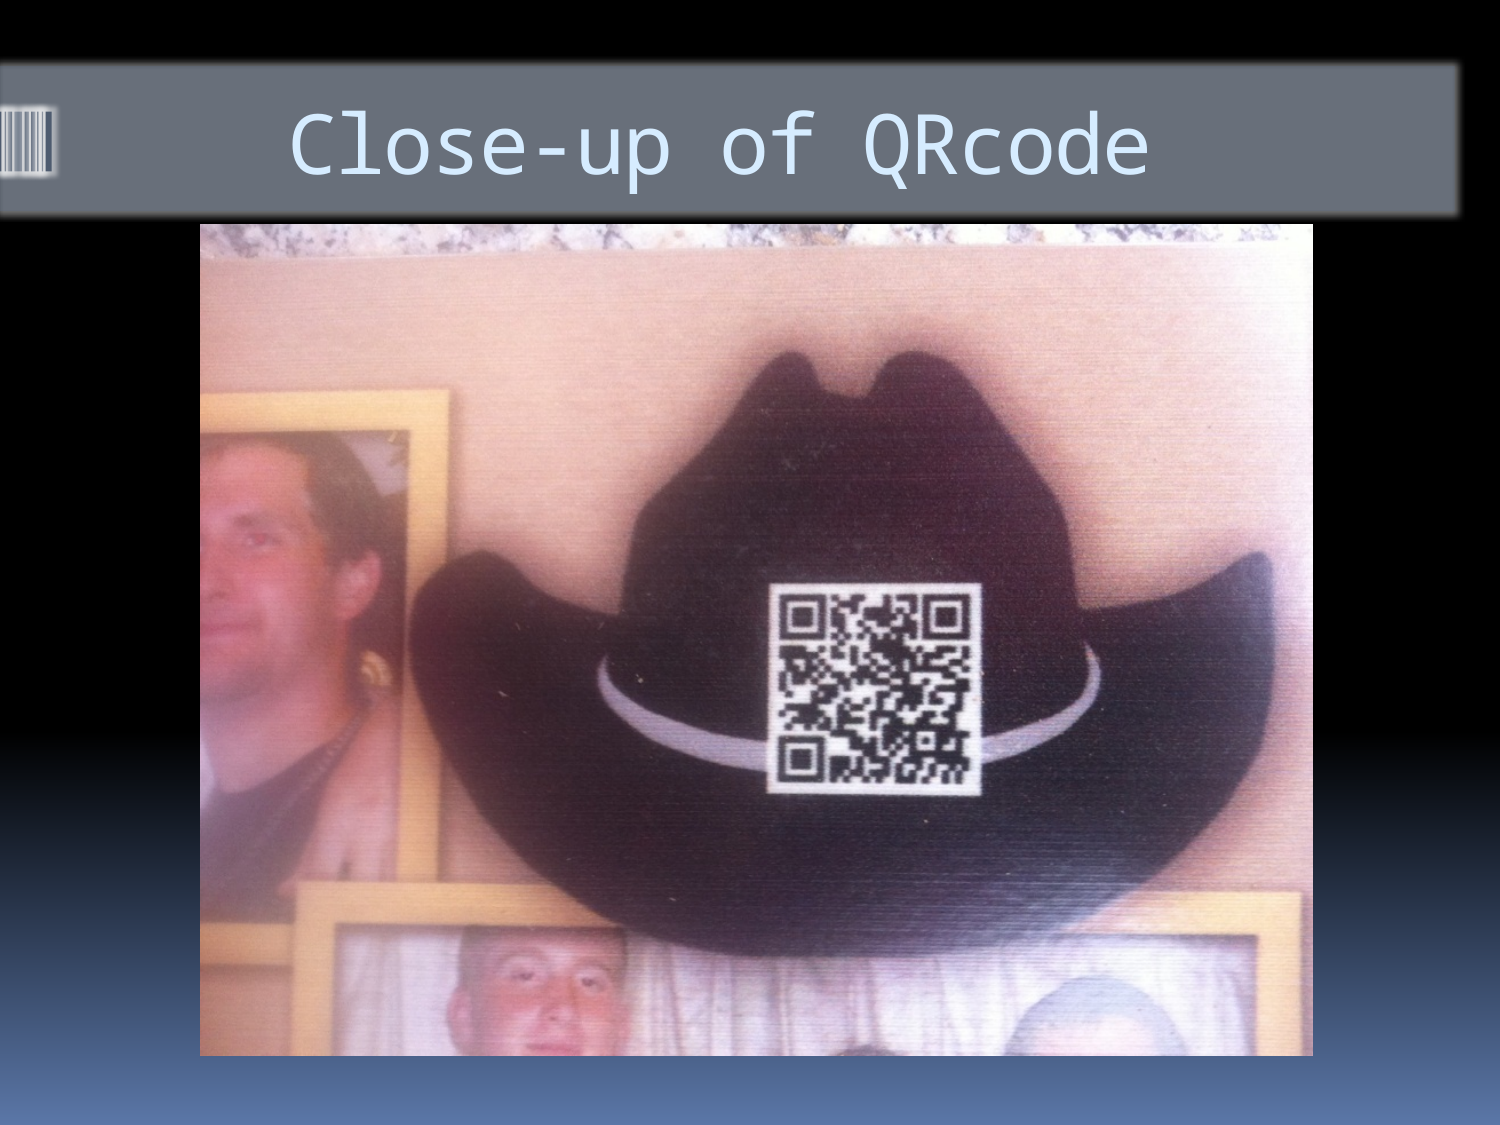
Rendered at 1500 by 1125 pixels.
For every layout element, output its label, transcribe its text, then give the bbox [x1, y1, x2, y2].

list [199, 224, 1313, 1057]
title Close-up of QRcode [82, 83, 1358, 234]
